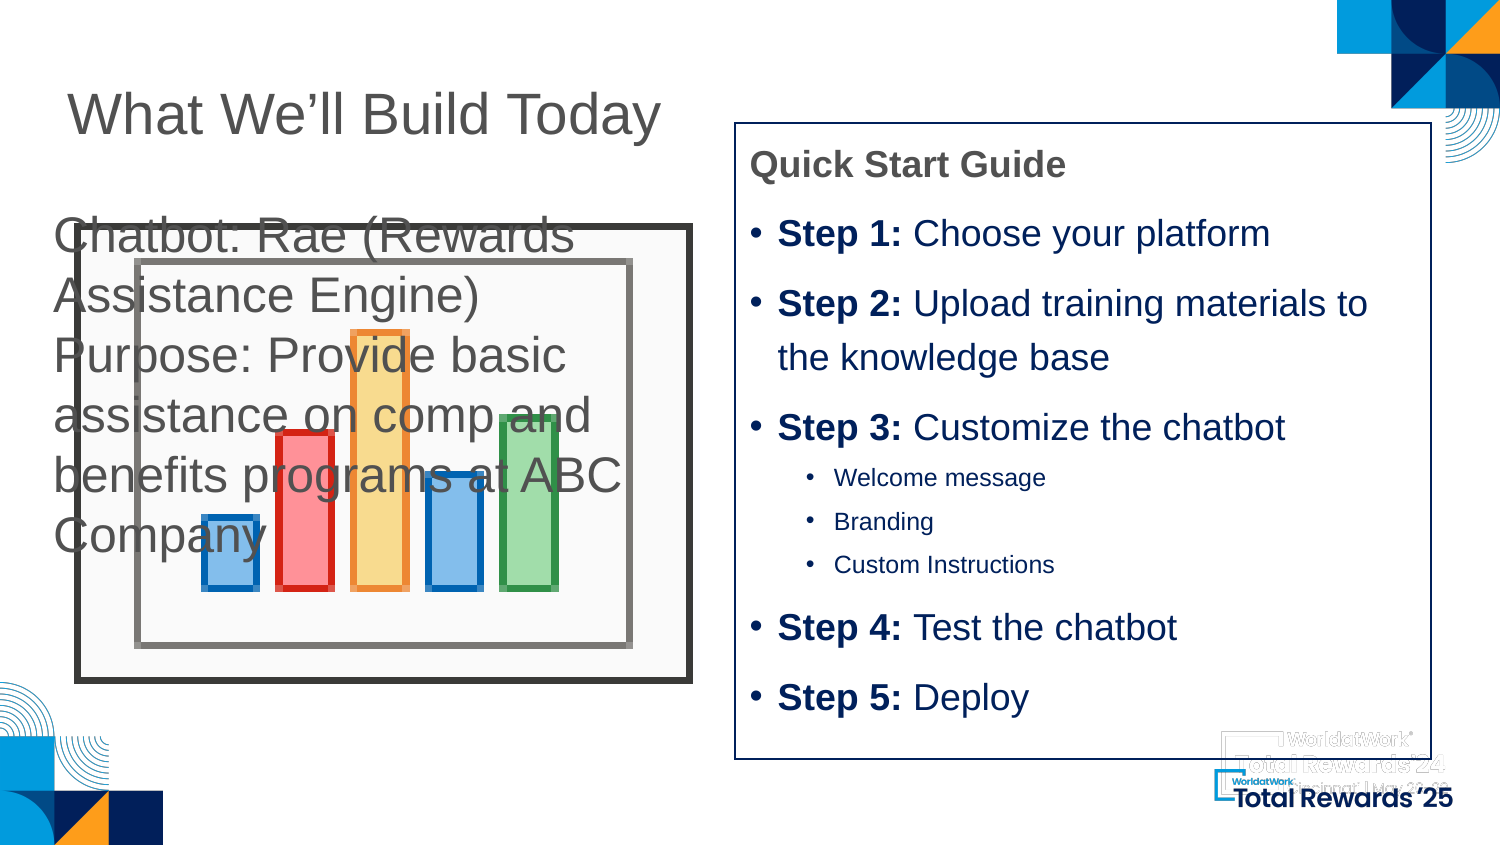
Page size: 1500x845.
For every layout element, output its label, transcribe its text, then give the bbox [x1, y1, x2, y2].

title What We’ll Build Today [52, 60, 1418, 149]
picture [1418, 0, 1500, 163]
picture [0, 682, 163, 845]
text_box Chatbot: Rae (Rewards Assistance Engine) Purpose: Provide basic assistance on comp and benefits programs at ABC Company [52, 202, 716, 706]
picture [1337, 0, 1445, 79]
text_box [734, 123, 1432, 760]
picture [1212, 719, 1456, 819]
